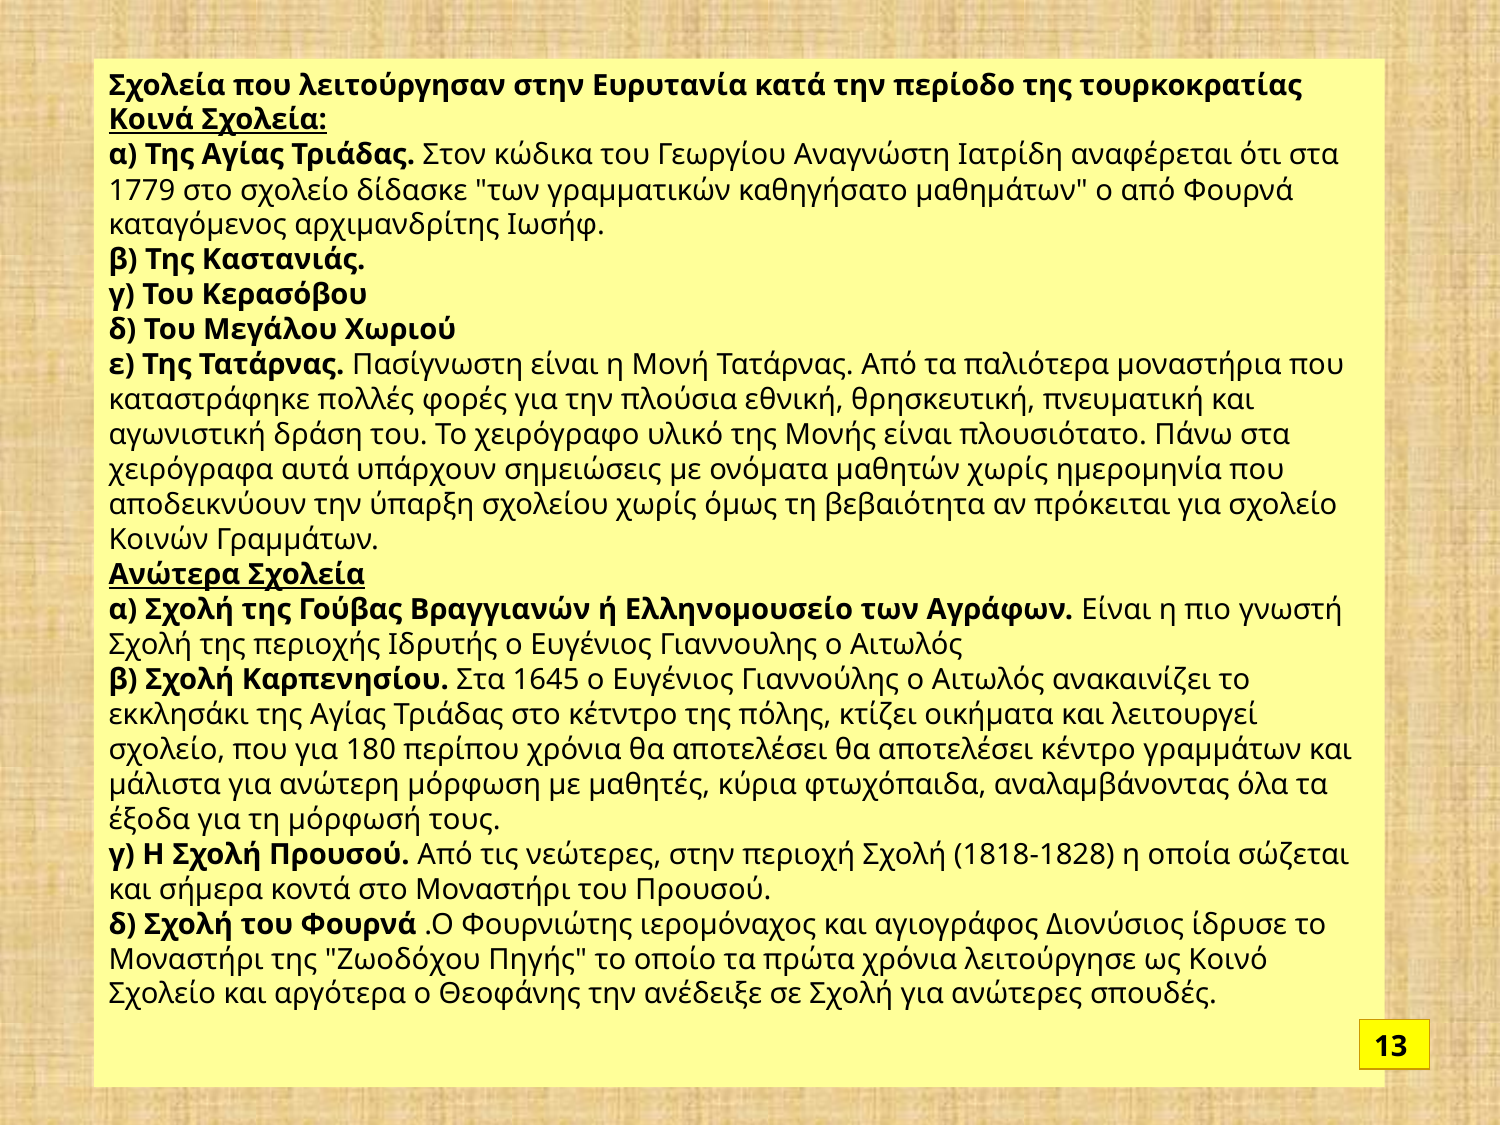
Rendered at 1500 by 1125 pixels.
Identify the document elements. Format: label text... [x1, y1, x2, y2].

picture [0, 0, 1500, 1125]
text_box Σχολεία που λειτούργησαν στην Ευρυτανία κατά την περίοδο της τουρκοκρατίας Κοινά Σχολεία: α) Της Αγίας Τριάδας. Στον κώδικα του Γεωργίου Αναγνώστη Ιατρίδη αναφέρεται ότι στα 1779 στο σχολείο δίδασκε "των γραμματικών καθηγήσατο μαθημάτων" ο από Φουρνά καταγόμενος αρχιμανδρίτης Ιωσήφ. β) Της Καστανιάς. γ) Του Κερασόβου δ) Του Μεγάλου Χωριού ε) Της Τατάρνας. Πασίγνωστη είναι η Μονή Τατάρνας. Από τα παλιότερα μοναστήρια που καταστράφηκε πολλές φορές για την πλούσια εθνική, θρησκευτική, πνευματική και αγωνιστική δράση του. Το χειρόγραφο υλικό της Μονής είναι πλουσιότατο. Πάνω στα χειρόγραφα αυτά υπάρχουν σημειώσεις με ονόματα μαθητών χωρίς ημερομηνία που αποδεικνύουν την ύπαρξη σχολείου χωρίς όμως τη βεβαιότητα αν πρόκειται για σχολείο Κοινών Γραμμάτων. Ανώτερα Σχολεία α) Σχολή της Γούβας Βραγγιανών ή Ελληνομουσείο των Αγράφων. Είναι η πιο γνωστή Σχολή της περιοχής Ιδρυτής ο Ευγένιος Γιαννουλης ο Αιτωλός β) Σχολή Καρπενησίου. Στα 1645 ο Ευγένιος Γιαννούλης ο Αιτωλός ανακαινίζει το εκκλησάκι της Αγίας Τριάδας στο κέτντρο της πόλης, κτίζει οικήματα και λειτουργεί σχολείο, που για 180 περίπου χρόνια θα αποτελέσει θα αποτελέσει κέντρο γραμμάτων και μάλιστα για ανώτερη μόρφωση με μαθητές, κύρια φτωχόπαιδα, αναλαμβάνοντας όλα τα έξοδα για τη μόρφωσή τους. γ) Η Σχολή Προυσού. Από τις νεώτερες, στην περιοχή Σχολή (1818-1828) η οποία σώζεται και σήμερα κοντά στο Μοναστήρι του Προυσού. δ) Σχολή του Φουρνά .Ο Φουρνιώτης ιερομόναχος και αγιογράφος Διονύσιος ίδρυσε το Μοναστήρι της "Ζωοδόχου Πηγής" το οποίο τα πρώτα χρόνια λειτούργησε ως Κοινό Σχολείο και αργότερα ο Θεοφάνης την ανέδειξε σε Σχολή για ανώτερες σπουδές. [93, 58, 1385, 1088]
text_box 13 [1359, 1019, 1430, 1070]
